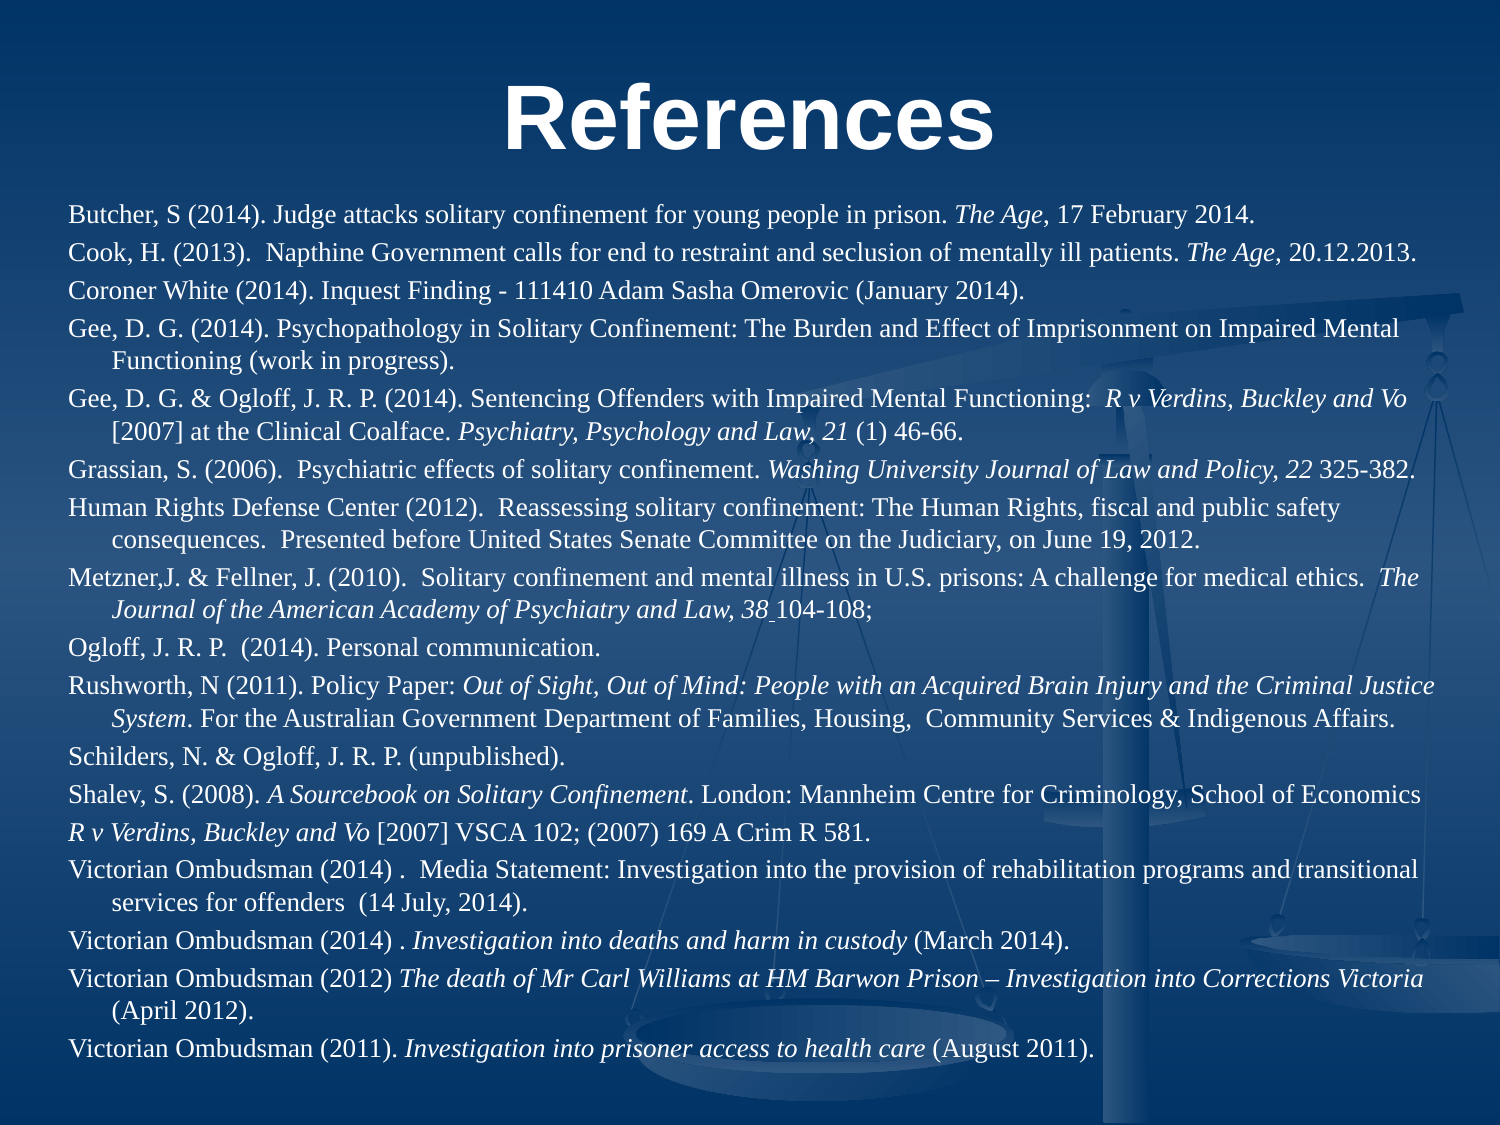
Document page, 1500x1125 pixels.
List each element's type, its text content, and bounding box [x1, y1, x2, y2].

list Butcher, S (2014). Judge attacks solitary confinement for young people in prison. The Age, 17 February 2014. Cook, H. (2013). Napthine Government calls for end to restraint and seclusion of mentally ill patients. The Age, 20.12.2013. Coroner White (2014). Inquest Finding - 111410 Adam Sasha Omerovic (January 2014). Gee, D. G. (2014). Psychopathology in Solitary Confinement: The Burden and Effect of Imprisonment on Impaired Mental Functioning (work in progress). Gee, D. G. & Ogloff, J. R. P. (2014). Sentencing Offenders with Impaired Mental Functioning: R v Verdins, Buckley and Vo [2007] at the Clinical Coalface. Psychiatry, Psychology and Law, 21 (1) 46-66. Grassian, S. (2006). Psychiatric effects of solitary confinement. Washing University Journal of Law and Policy, 22 325-382. Human Rights Defense Center (2012). Reassessing solitary confinement: The Human Rights, fiscal and public safety consequences. Presented before United States Senate Committee on the Judiciary, on June 19, 2012. Metzner,J. & Fellner, J. (2010). Solitary confinement and mental illness in U.S. prisons: A challenge for medical ethics. The Journal of the American Academy of Psychiatry and Law, 38 104-108; Ogloff, J. R. P. (2014). Personal communication. Rushworth, N (2011). Policy Paper: Out of Sight, Out of Mind: People with an Acquired Brain Injury and the Criminal Justice System. For the Australian Government Department of Families, Housing, Community Services & Indigenous Affairs. Schilders, N. & Ogloff, J. R. P. (unpublished). Shalev, S. (2008). A Sourcebook on Solitary Confinement. London: Mannheim Centre for Criminology, School of Economics R v Verdins, Buckley and Vo [2007] VSCA 102; (2007) 169 A Crim R 581. Victorian Ombudsman (2014) . Media Statement: Investigation into the provision of rehabilitation programs and transitional services for offenders (14 July, 2014). Victorian Ombudsman (2014) . Investigation into deaths and harm in custody (March 2014). Victorian Ombudsman (2012) The death of Mr Carl Williams at HM Barwon Prison – Investigation into Corrections Victoria (April 2012). Victorian Ombudsman (2011). Investigation into prisoner access to health care (August 2011). [52, 188, 1460, 1125]
title References [74, 18, 1426, 188]
